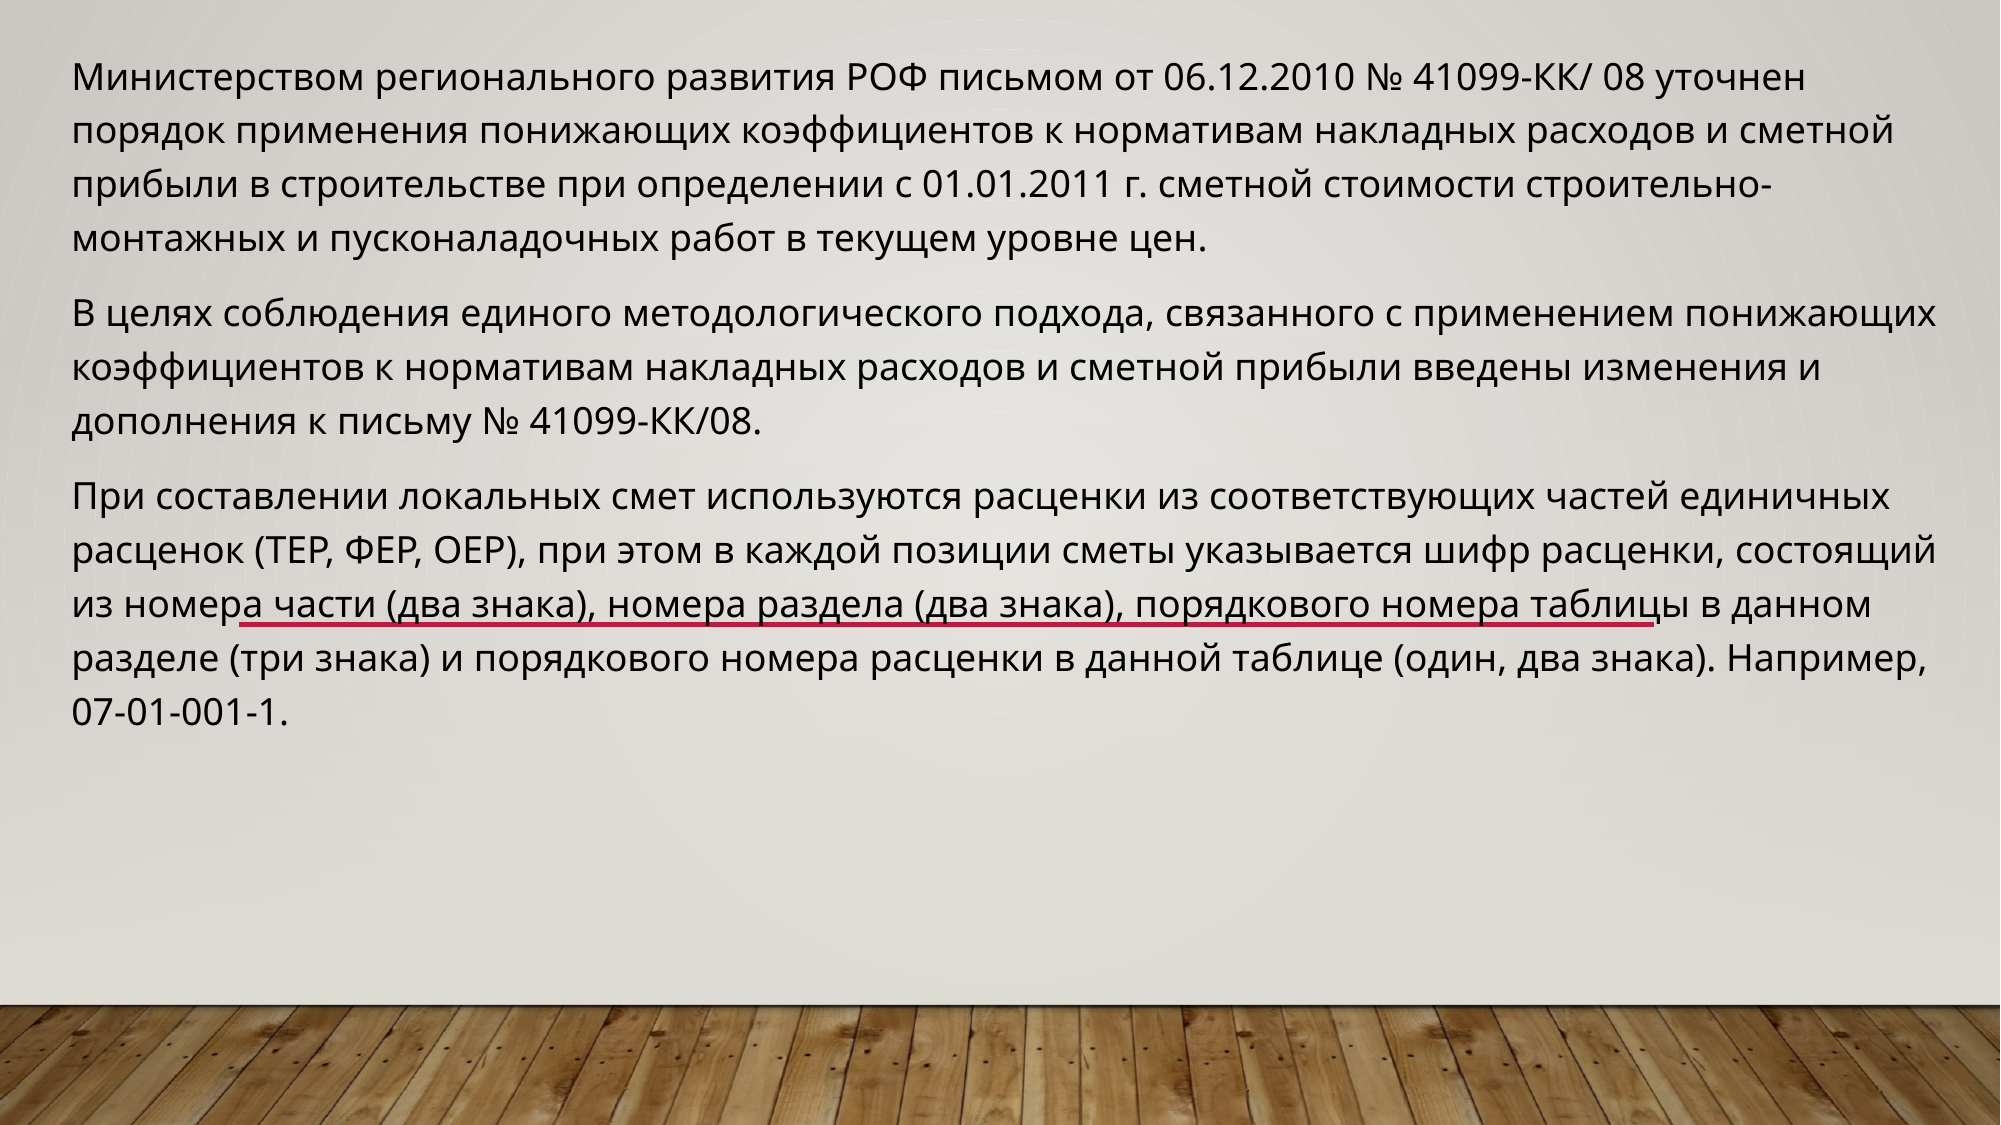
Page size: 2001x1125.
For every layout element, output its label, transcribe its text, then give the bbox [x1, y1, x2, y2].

picture [0, 1005, 2000, 1125]
list Министерством регионального развития РОФ письмом от 06.12.2010 № 41099-КК/ 08 уточнен порядок применения понижающих коэффициентов к нормативам накладных расходов и сметной прибыли в строительстве при определении с 01.01.2011 г. сметной стоимости строительно-монтажных и пусконаладочных работ в текущем уровне цен. В целях соблюдения единого методологического подхода, связанного с применением понижающих коэффициентов к нормативам накладных расходов и сметной прибыли введены изменения и дополнения к письму № 41099-КК/08. При составлении локальных смет используются расценки из соответствующих частей единичных расценок (ТЕР, ФЕР, ОЕР), при этом в каждой позиции сметы указывается шифр расценки, состоящий из номера части (два знака), номера раздела (два знака), порядкового номера таблицы в данном разделе (три знака) и порядкового номера расценки в данной таблице (один, два знака). Например, 07-01-001-1. [56, 28, 1957, 557]
